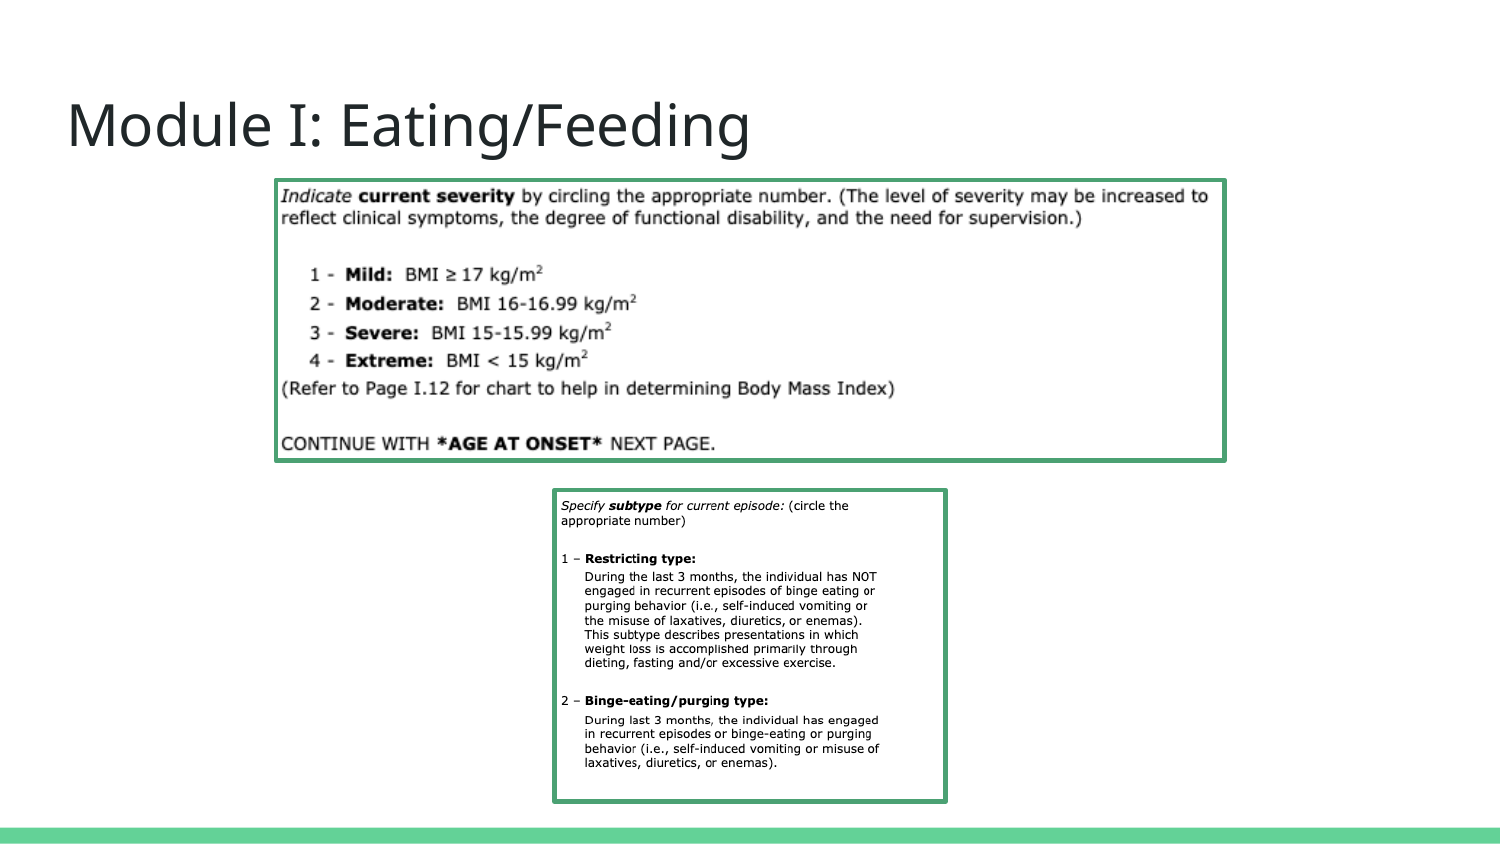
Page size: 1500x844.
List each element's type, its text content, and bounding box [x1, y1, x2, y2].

picture [556, 492, 944, 800]
title Module I: Eating/Feeding [51, 72, 1449, 167]
picture [277, 181, 1223, 459]
